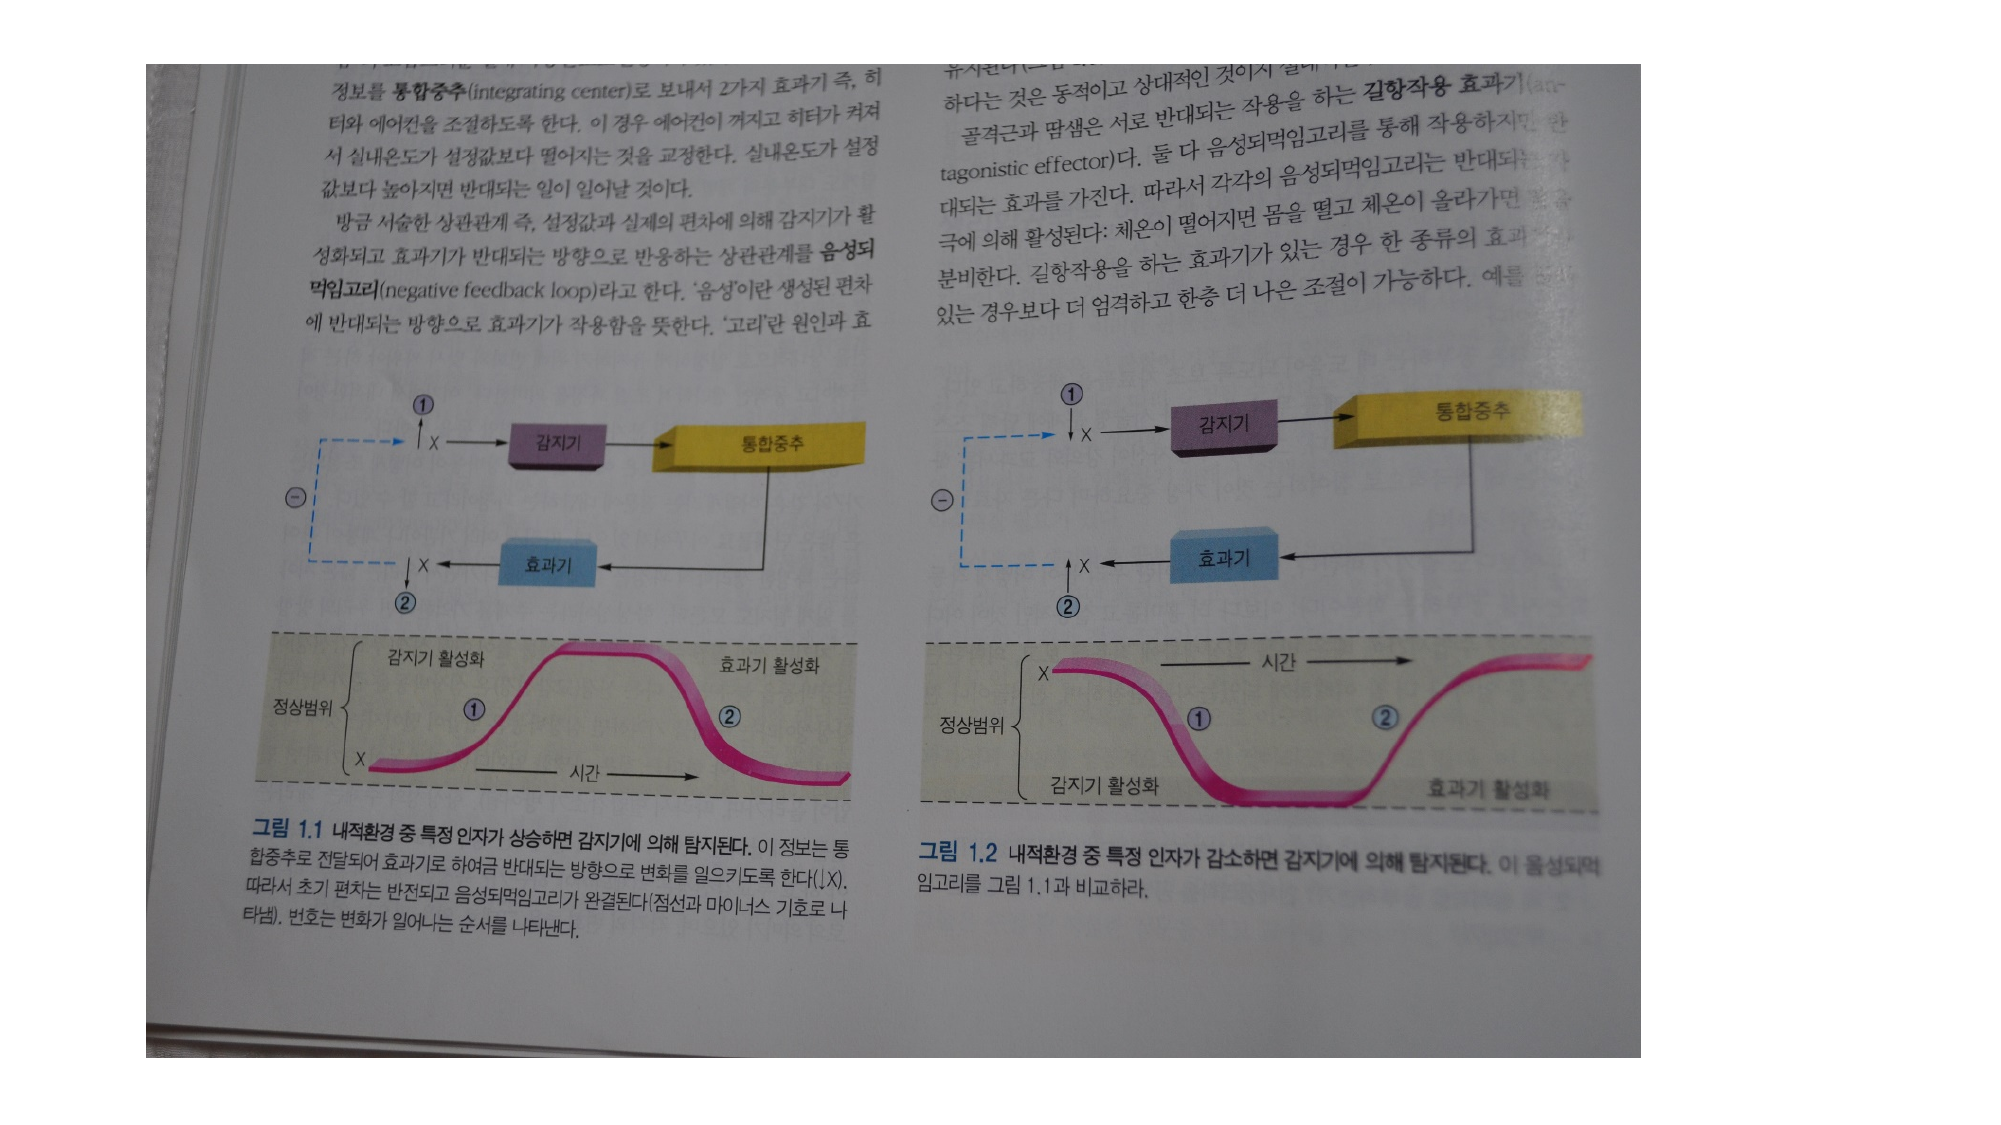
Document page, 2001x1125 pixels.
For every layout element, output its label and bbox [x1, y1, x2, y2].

list [146, 64, 1641, 1058]
